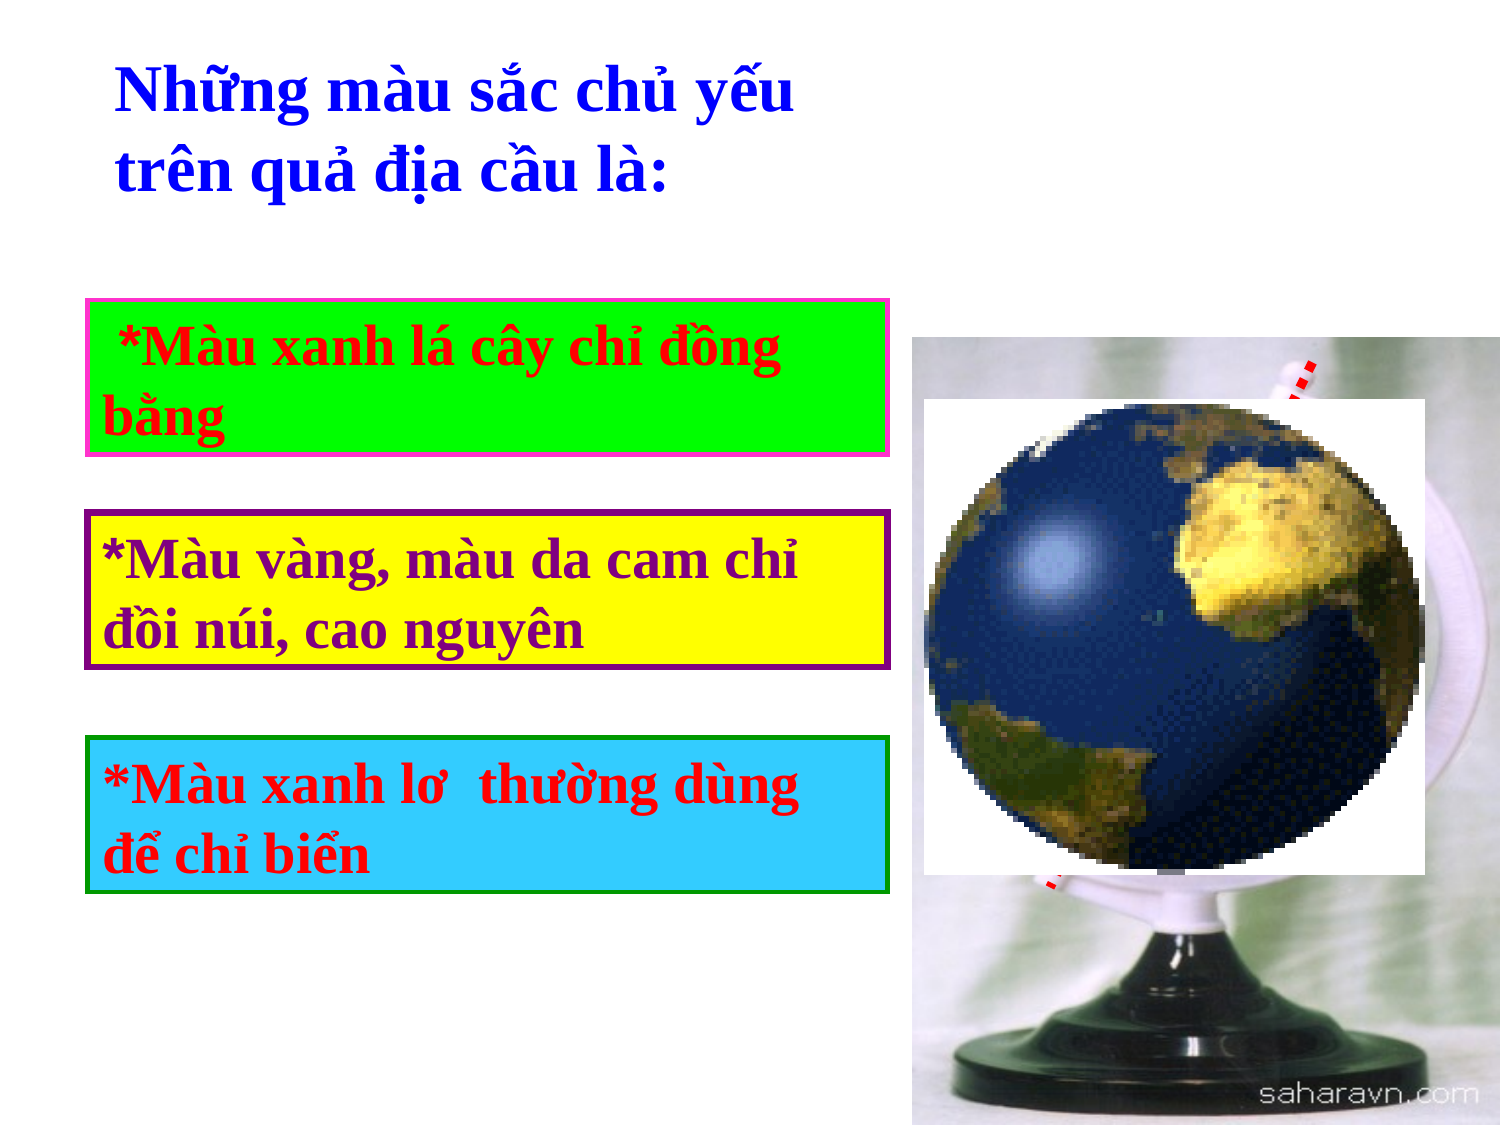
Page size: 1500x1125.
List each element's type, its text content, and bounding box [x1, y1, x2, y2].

text_box *Màu vàng, màu da cam chỉ đồi núi, cao nguyên [87, 512, 888, 668]
text_box *Màu xanh lơ thường dùng để chỉ biển [87, 737, 888, 893]
text_box Những màu sắc chủ yếu trên quả địa cầu là: [99, 37, 938, 213]
picture [912, 337, 1500, 1125]
text_box *Màu xanh lá cây chỉ đồng bằng [87, 299, 888, 455]
